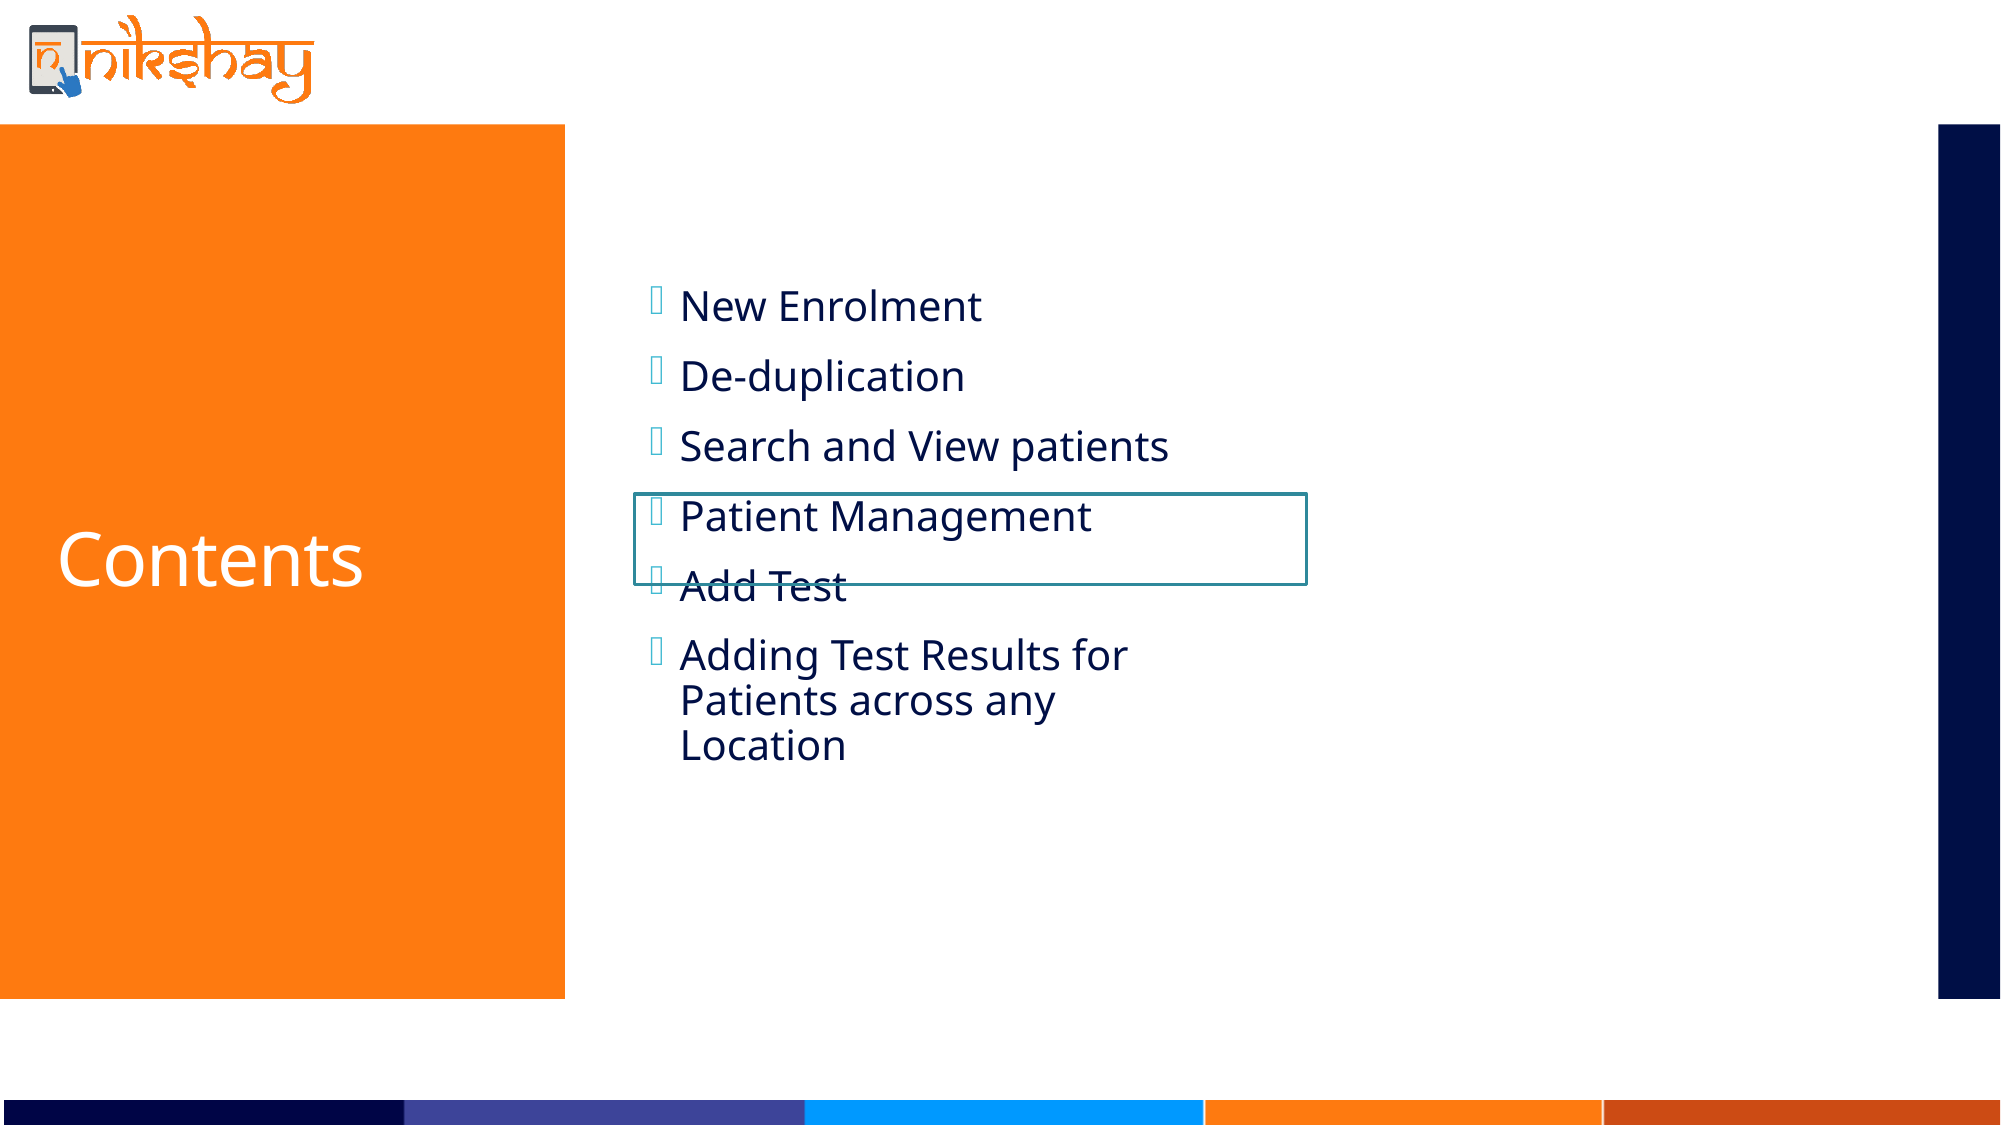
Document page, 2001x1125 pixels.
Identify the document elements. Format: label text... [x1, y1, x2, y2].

picture [21, 0, 321, 121]
list New Enrolment De-duplication Search and View patients Patient Management Add Test Adding Test Results for Patients across any Location [634, 585, 1205, 983]
text_box [634, 493, 1307, 585]
picture [4, 1100, 2001, 1125]
list New Enrolment De-duplication Search and View patients Patient Management Add Test Adding Test Results for Patients across any Location [634, 142, 1205, 493]
title Contents [41, 184, 525, 940]
